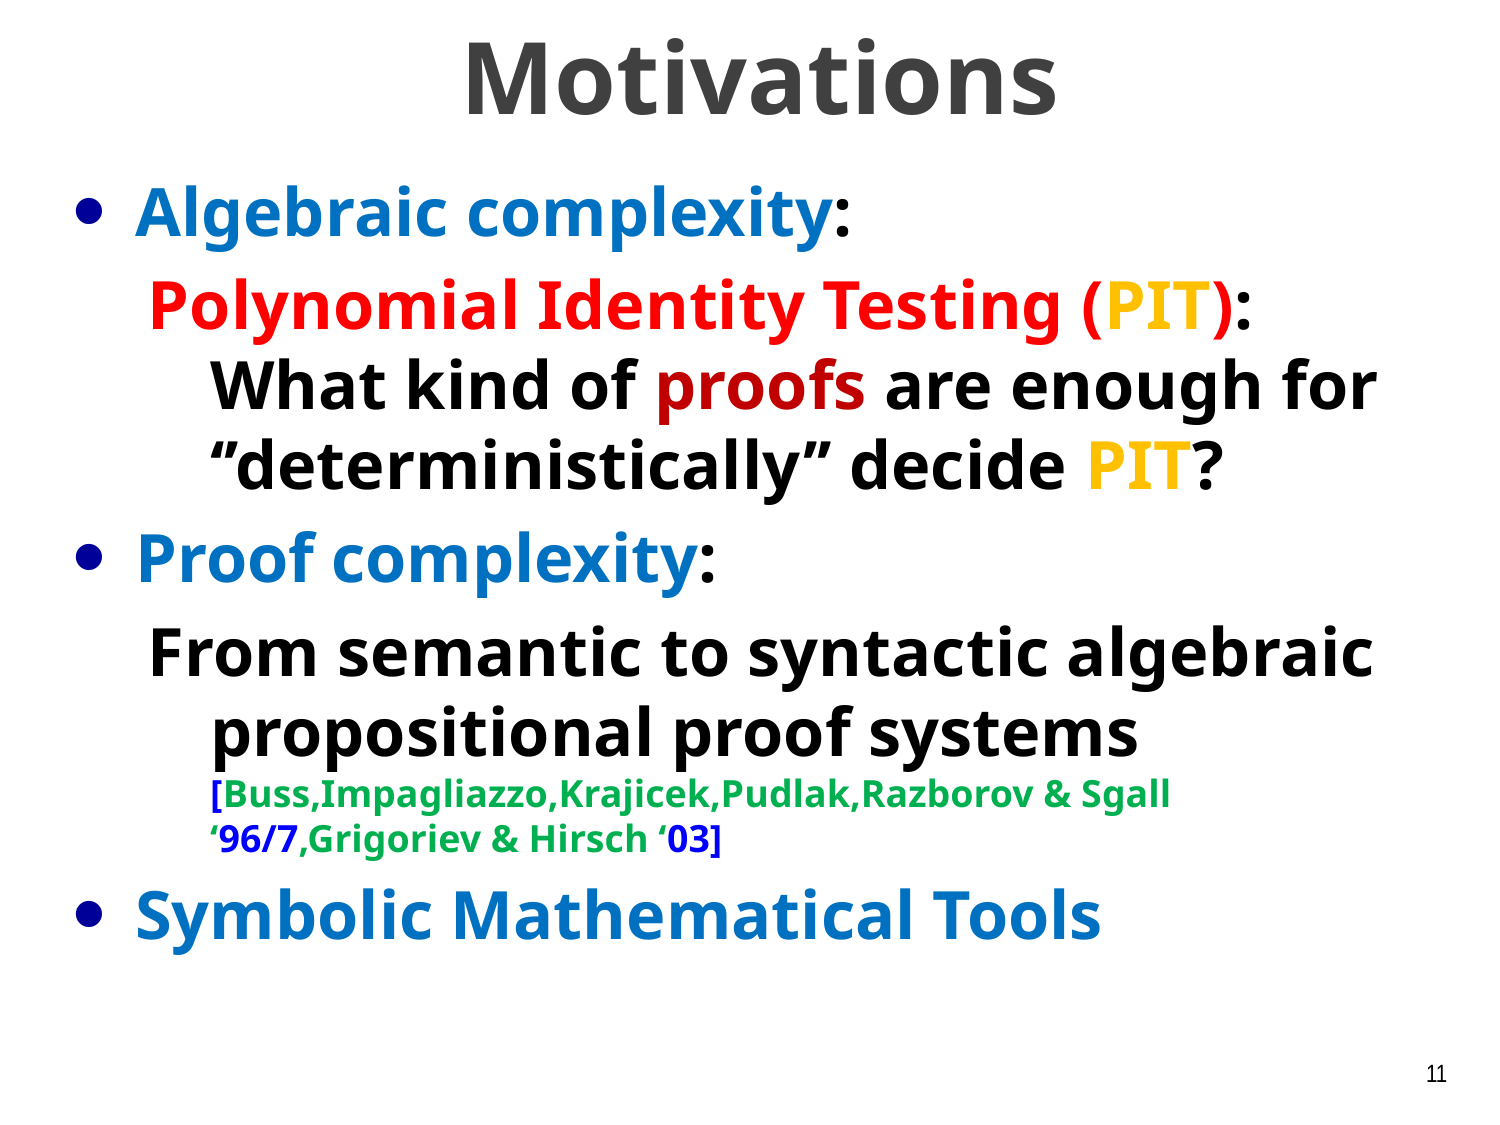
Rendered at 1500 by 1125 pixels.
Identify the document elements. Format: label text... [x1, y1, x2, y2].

slide_number 11 [1362, 1049, 1463, 1101]
text_box Algebraic complexity: Polynomial Identity Testing (PIT): What kind of proofs are enough for ‘’deterministically’’ decide PIT? Proof complexity: From semantic to syntactic algebraic propositional proof systems [Buss,Impagliazzo,Krajicek,Pudlak,Razborov & Sgall ‘96/7,Grigoriev & Hirsch ‘03] Symbolic Mathematical Tools [57, 162, 1463, 1050]
text_box Motivations [57, 7, 1463, 133]
